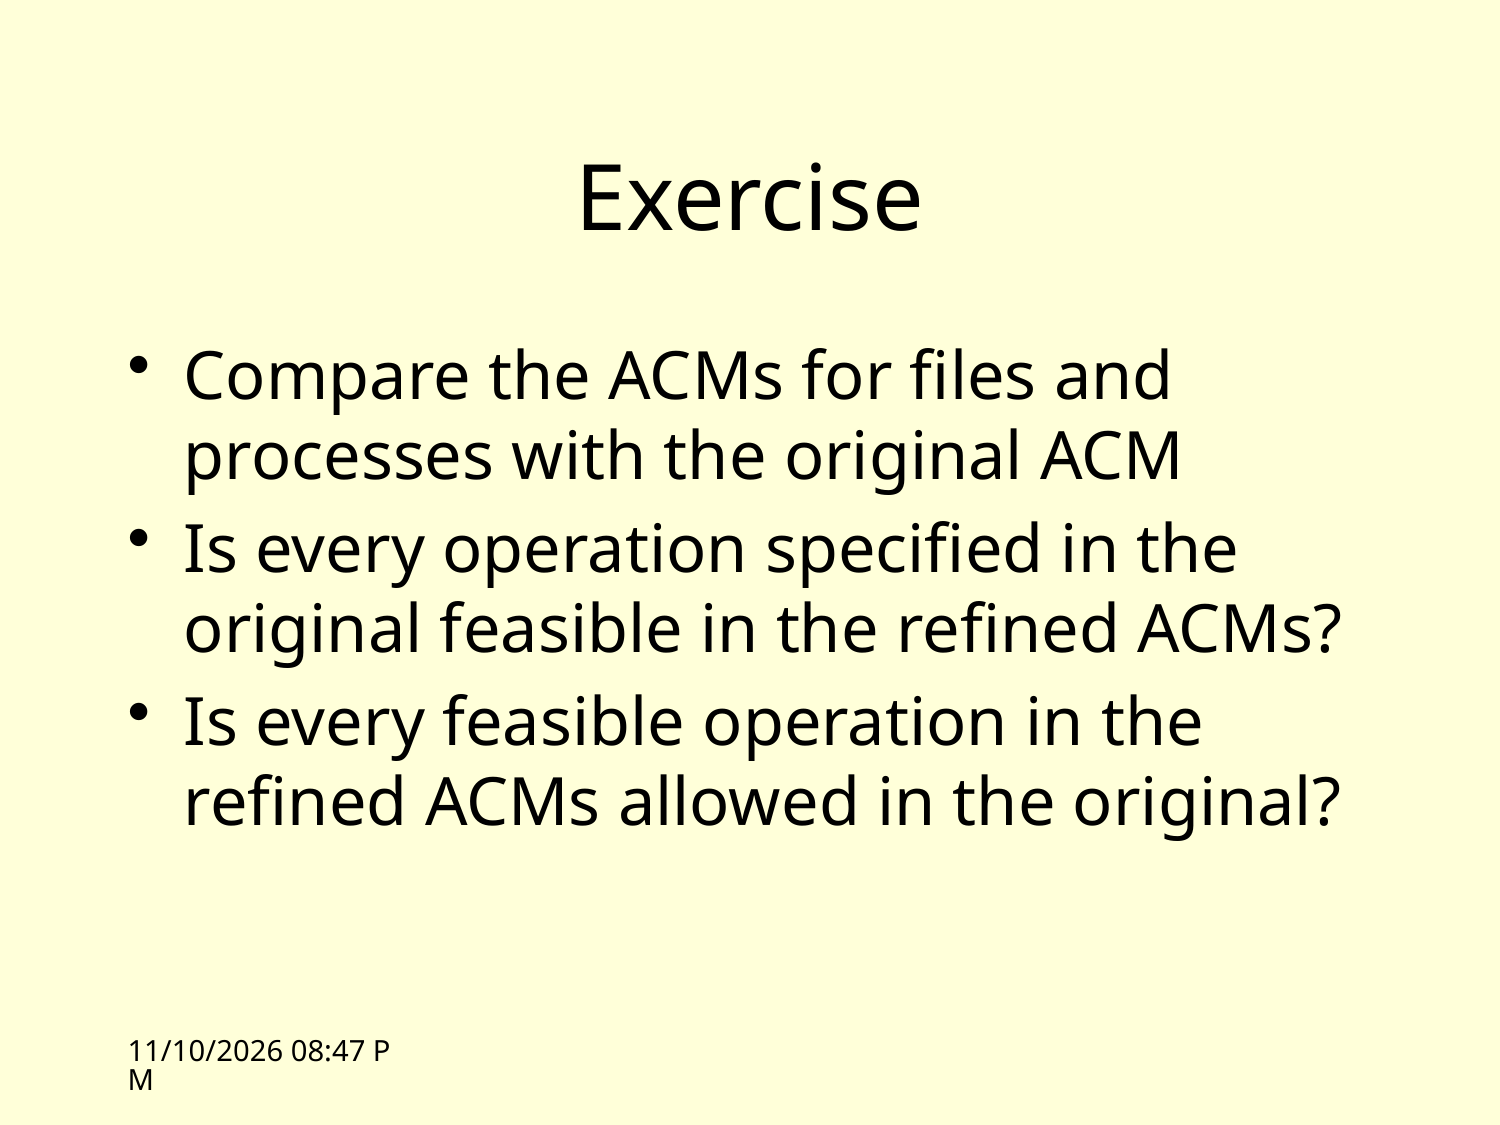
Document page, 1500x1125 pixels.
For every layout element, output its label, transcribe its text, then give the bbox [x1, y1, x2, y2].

list Compare the ACMs for files and processes with the original ACM Is every operation specified in the original feasible in the refined ACMs? Is every feasible operation in the refined ACMs allowed in the original? [112, 324, 1388, 1001]
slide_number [112, 1024, 426, 1101]
title Exercise [112, 99, 1388, 288]
